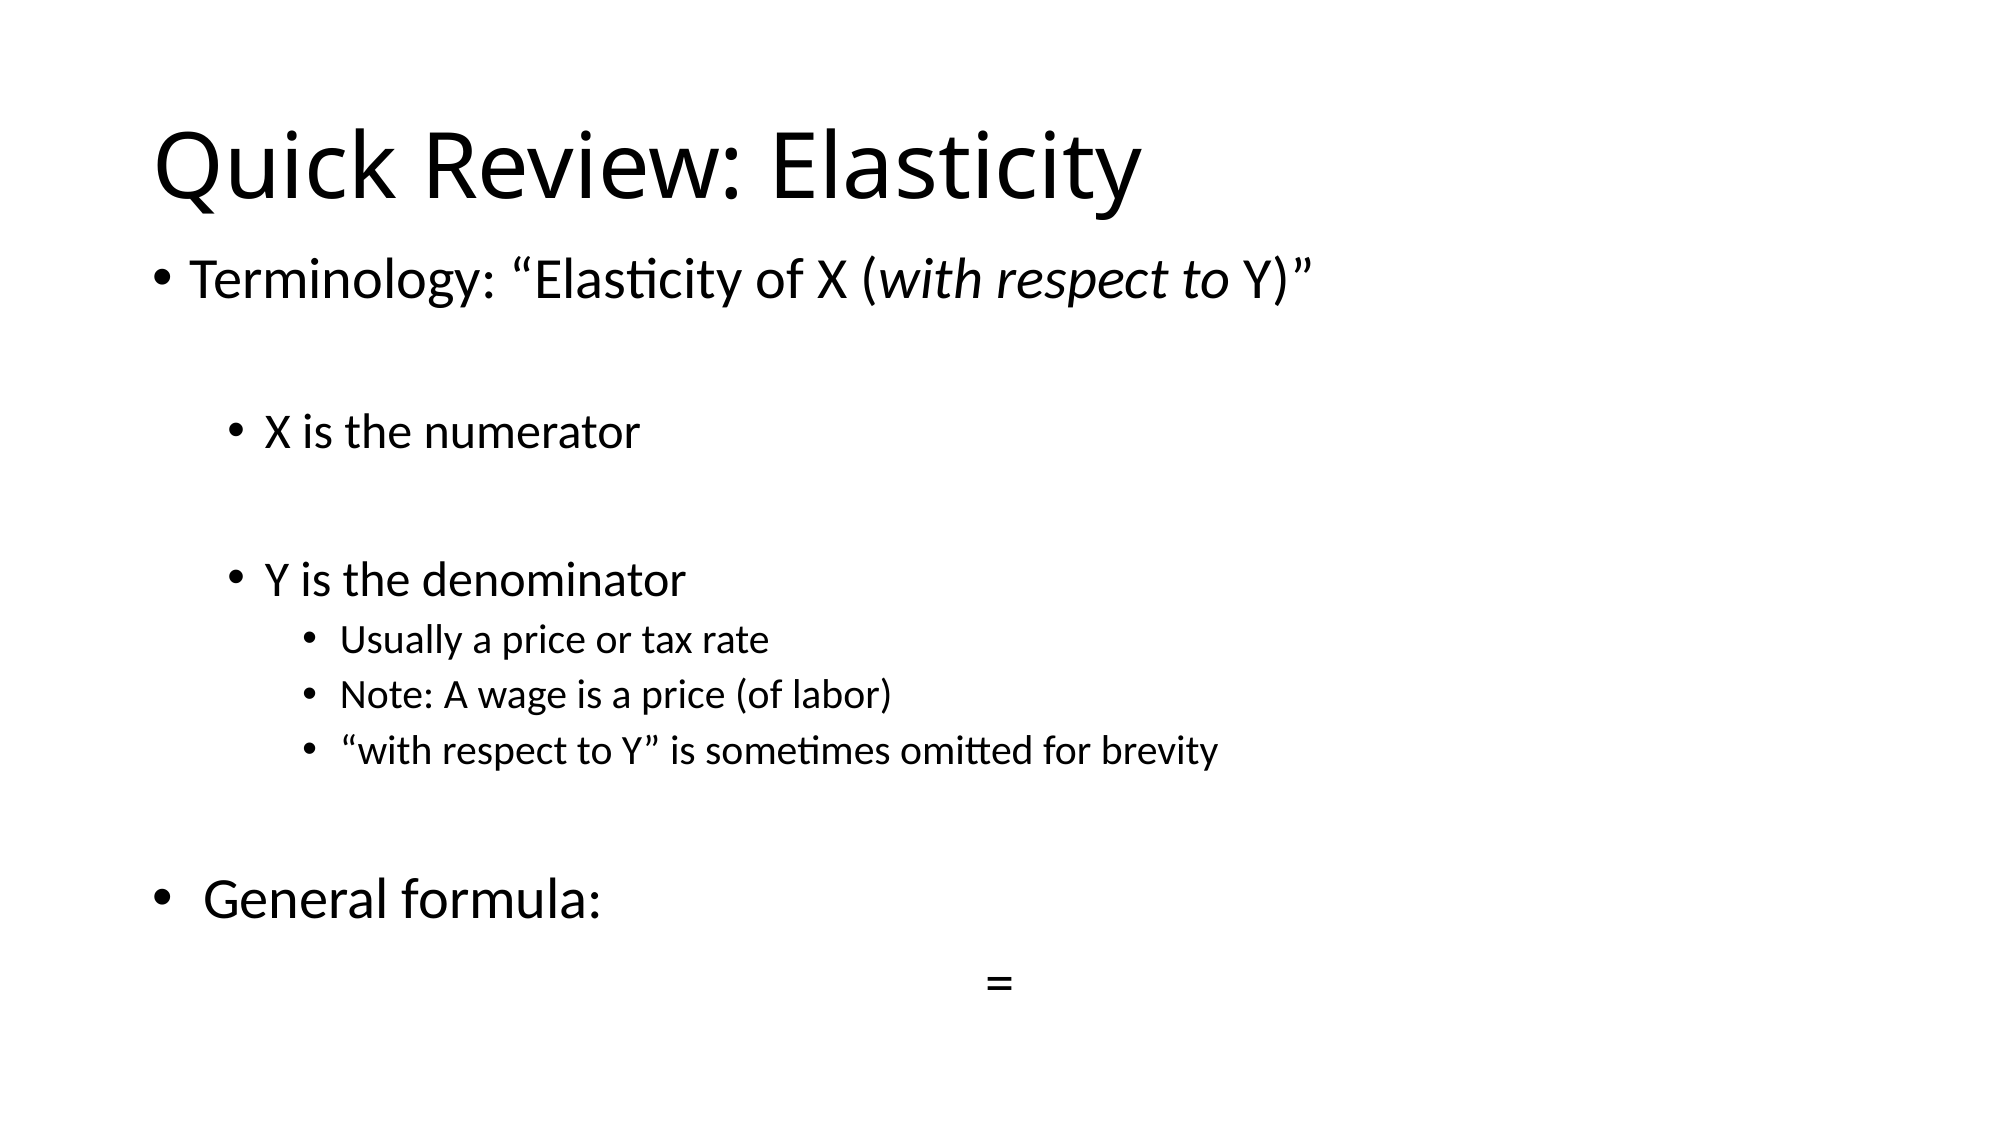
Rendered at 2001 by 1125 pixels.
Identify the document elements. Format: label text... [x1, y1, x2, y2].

title Quick Review: Elasticity [137, 59, 1863, 278]
